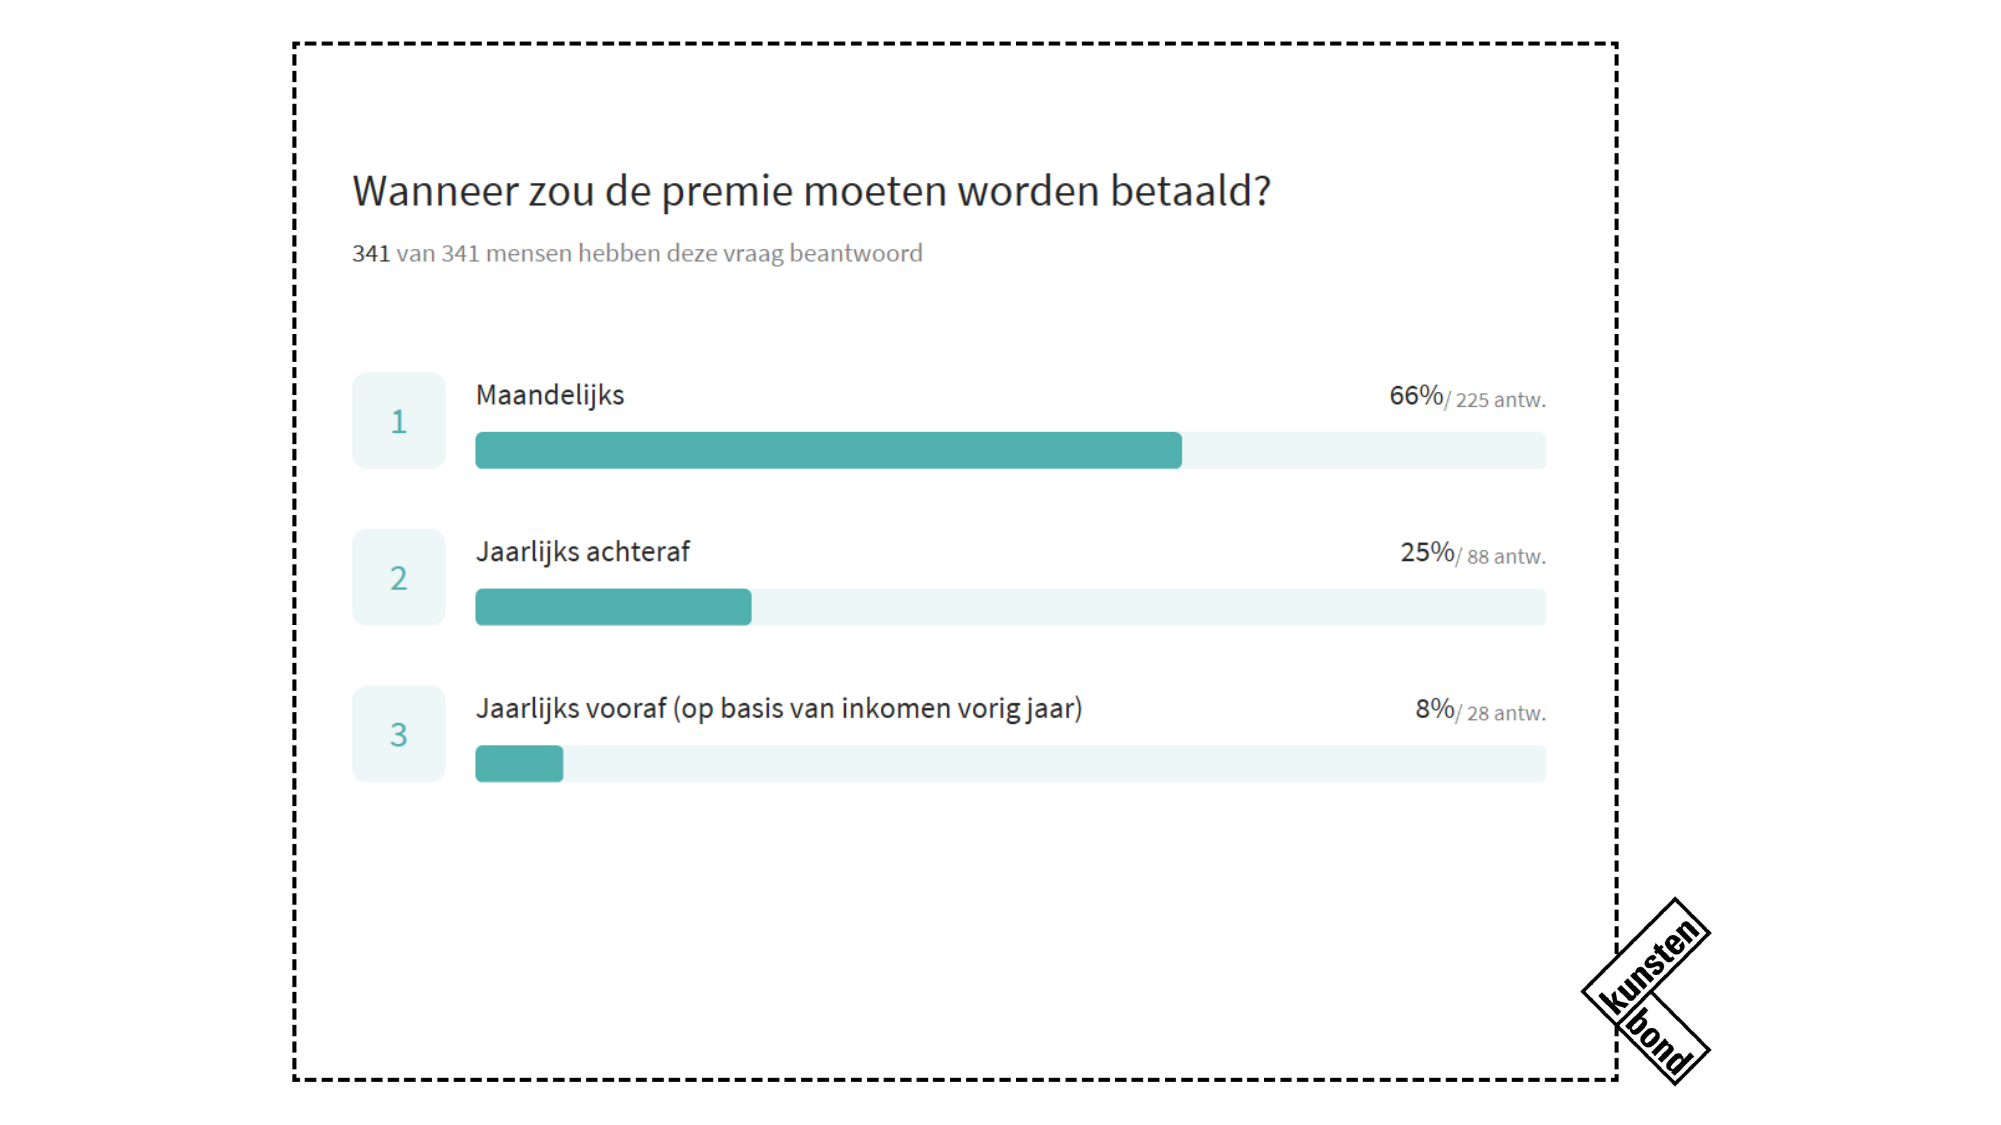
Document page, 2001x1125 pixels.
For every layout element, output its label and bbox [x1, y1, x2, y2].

picture [249, 0, 1750, 1125]
